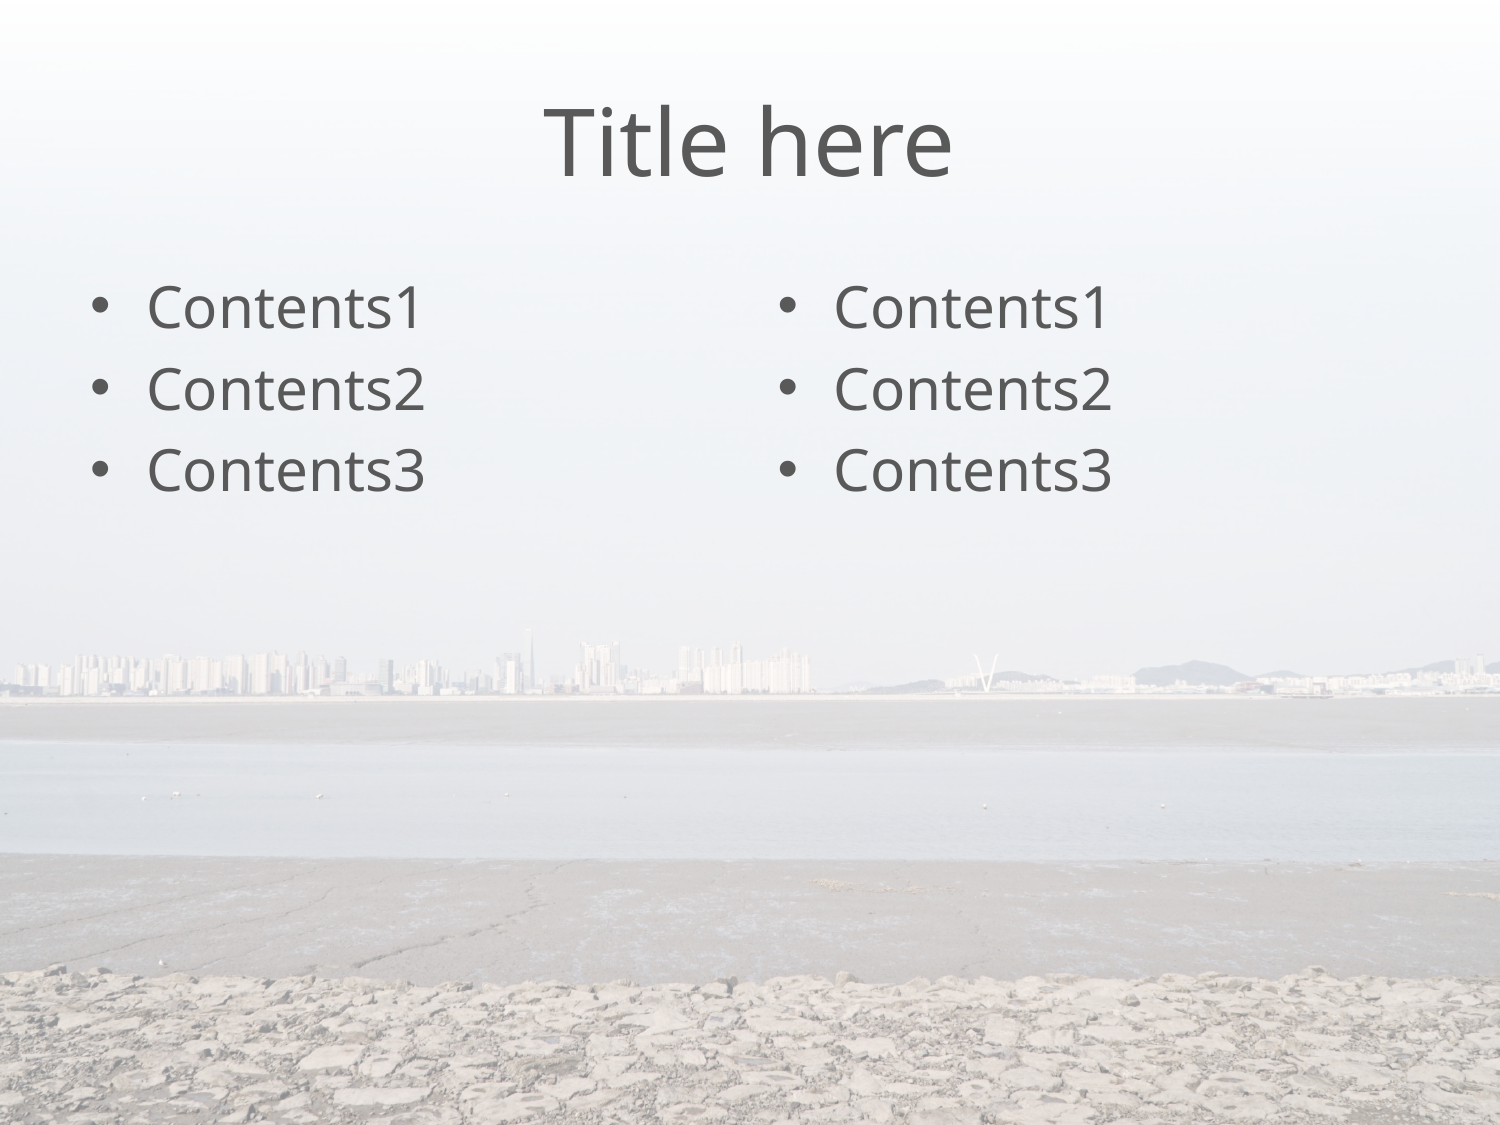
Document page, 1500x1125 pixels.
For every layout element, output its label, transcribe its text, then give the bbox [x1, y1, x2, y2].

list Contents1 Contents2 Contents3 [762, 262, 1425, 1005]
title Title here [75, 45, 1425, 233]
list Contents1 Contents2 Contents3 [75, 262, 738, 1005]
text_box [0, 0, 1500, 1125]
